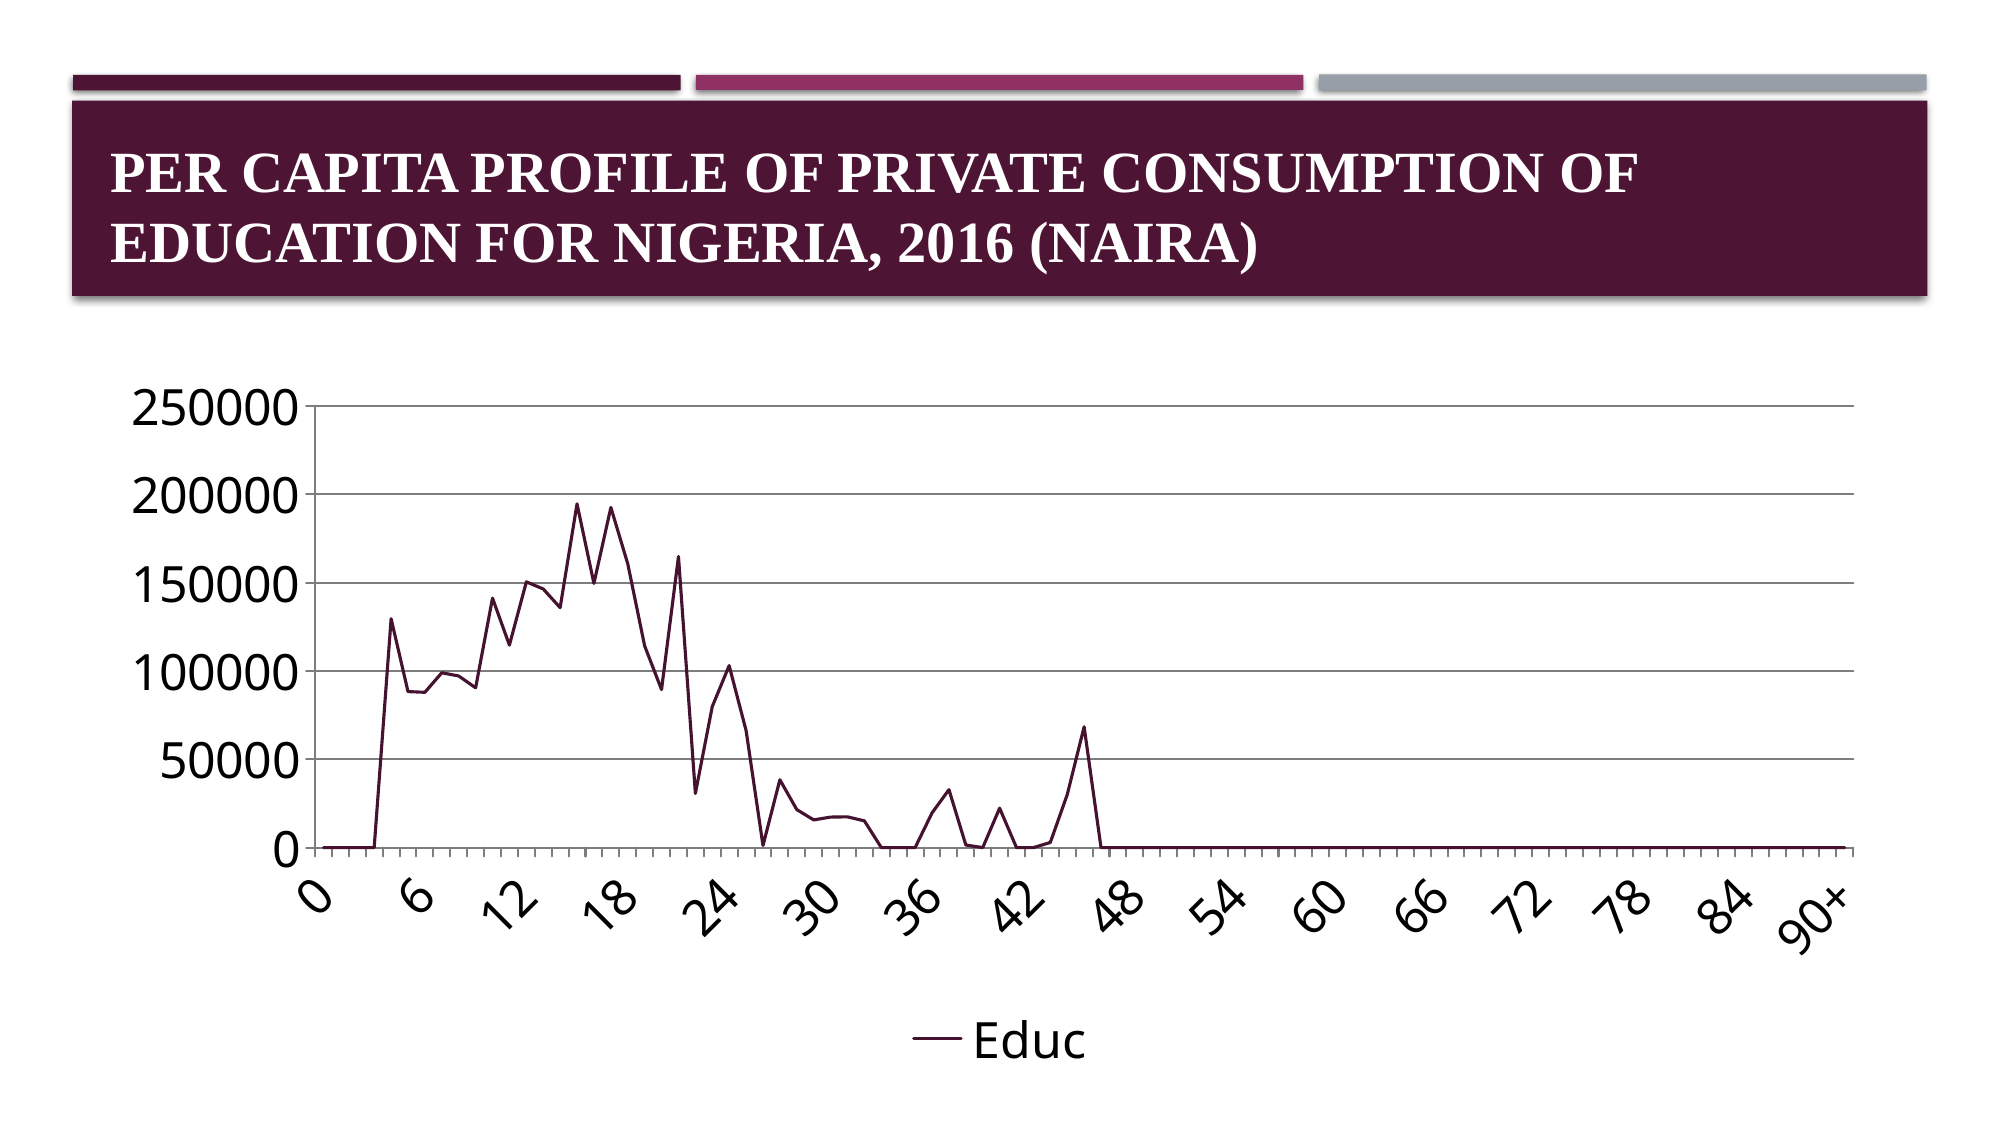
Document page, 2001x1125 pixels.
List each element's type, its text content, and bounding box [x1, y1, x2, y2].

title Per capita Profile of Private Consumption of Education for Nigeria, 2016 (Naira) [95, 115, 1905, 282]
chart [94, 357, 1906, 1083]
